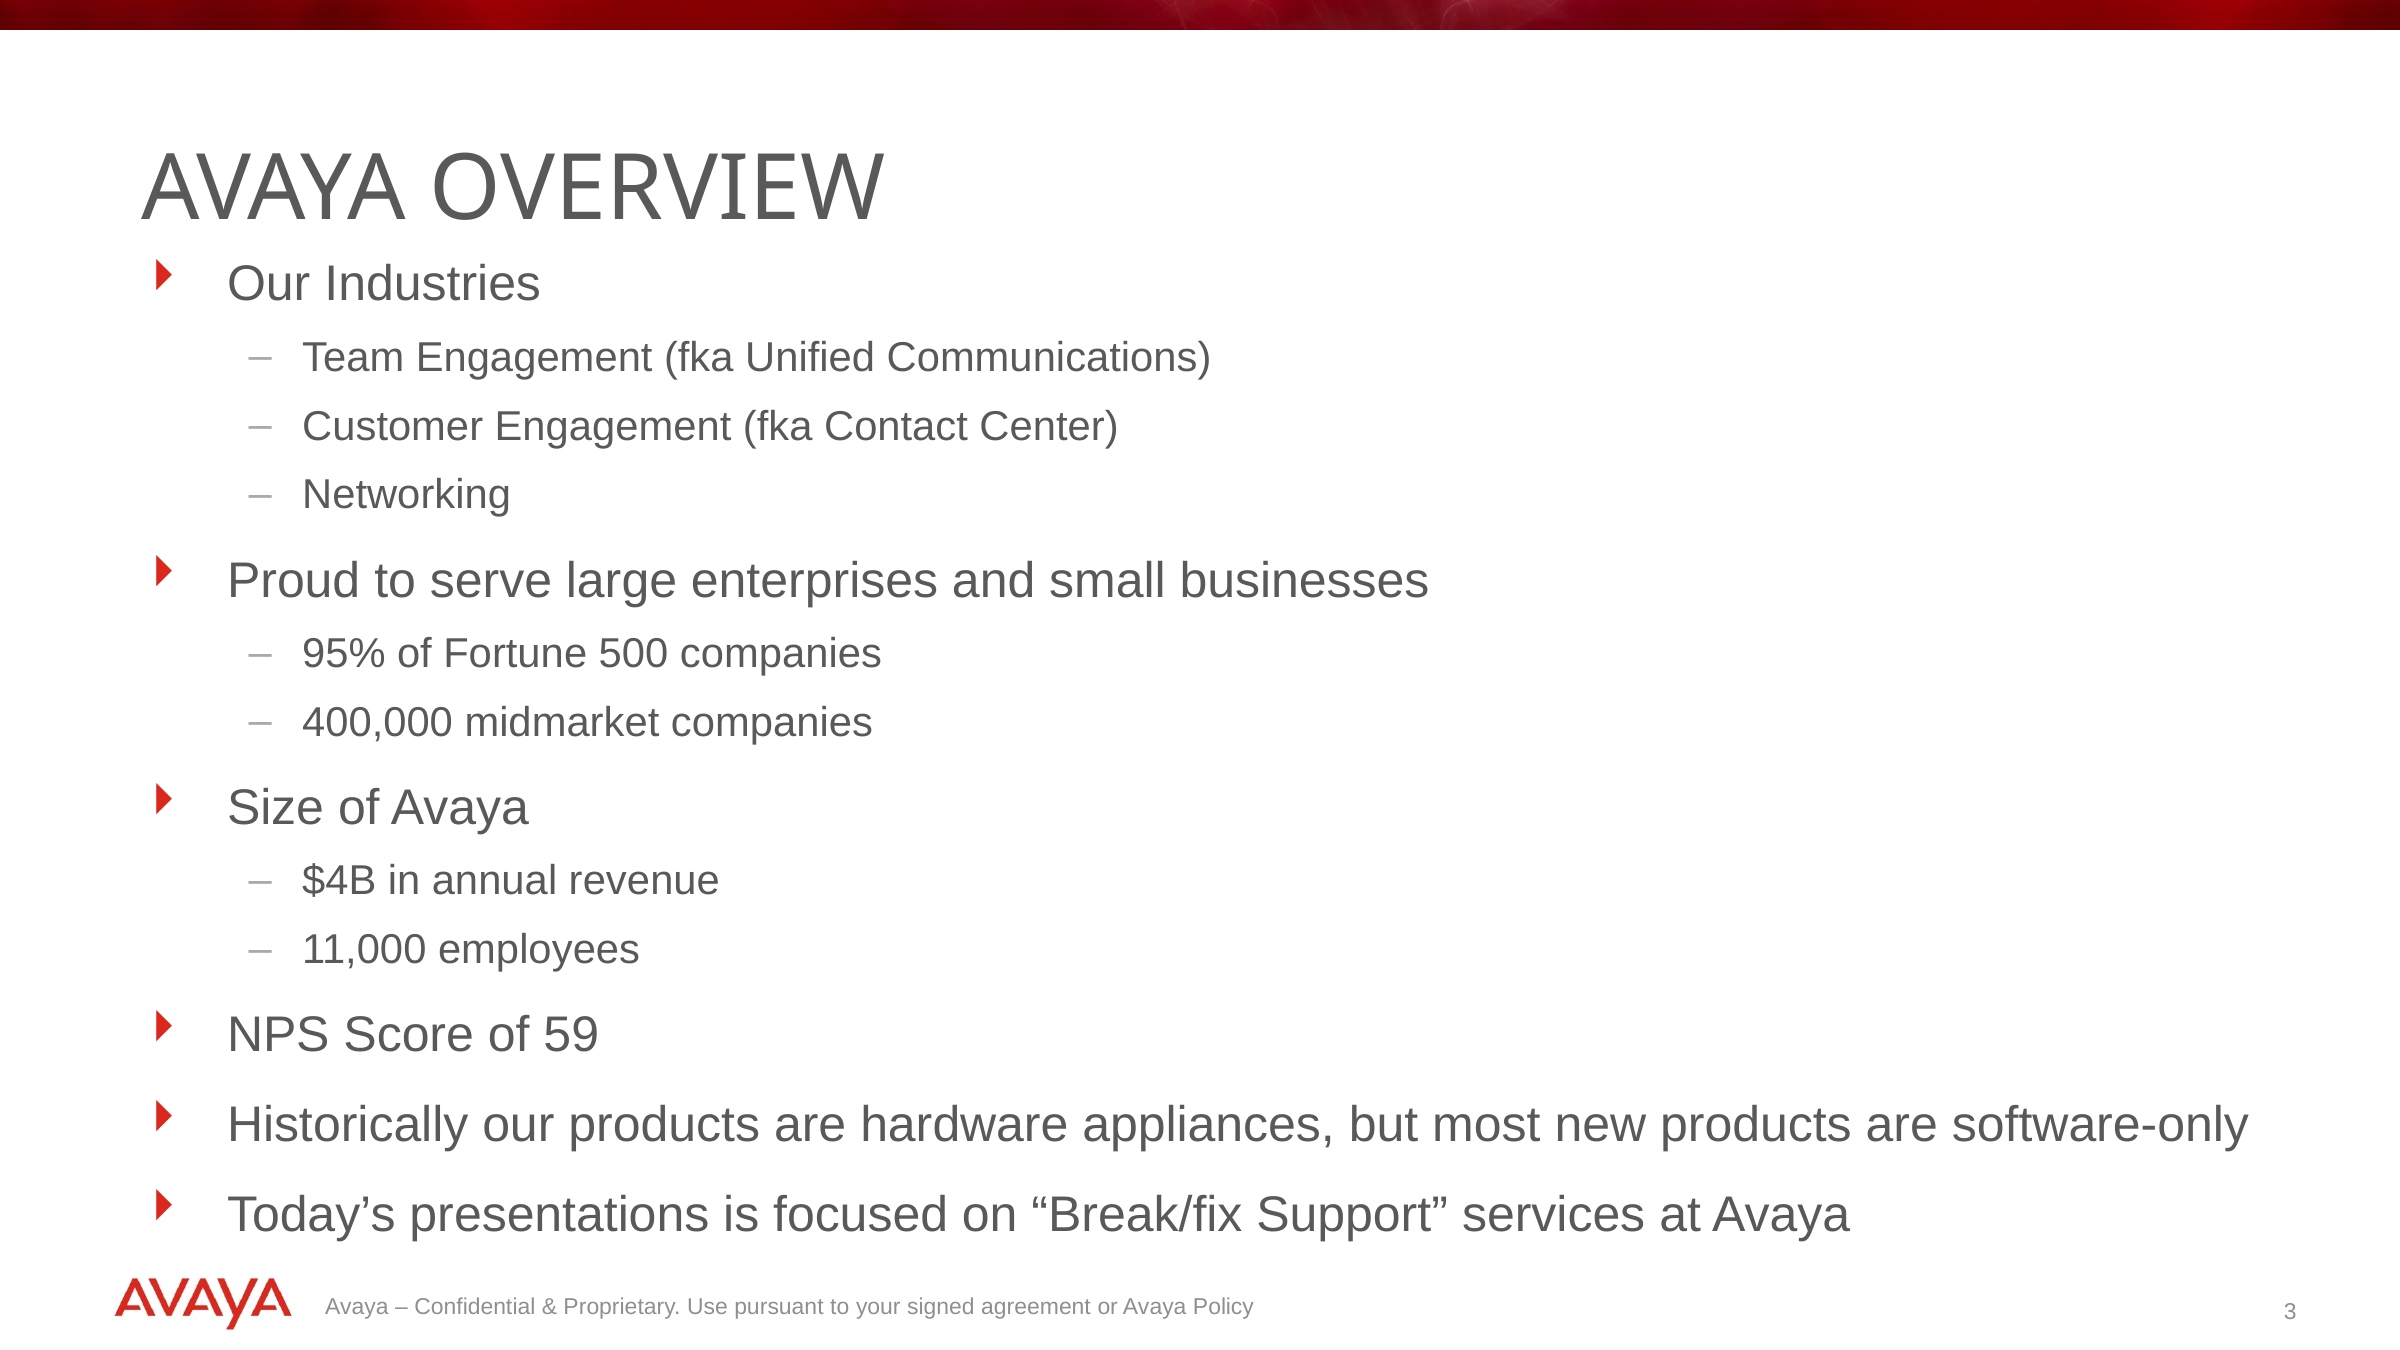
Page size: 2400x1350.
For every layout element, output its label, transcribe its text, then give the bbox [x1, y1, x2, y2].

title Avaya Overview [120, 85, 2280, 246]
list Our Industries Team Engagement (fka Unified Communications) Customer Engagement (fka Contact Center) Networking Proud to serve large enterprises and small businesses 95% of Fortune 500 companies 400,000 midmarket companies Size of Avaya $4B in annual revenue 11,000 employees NPS Score of 59 Historically our products are hardware appliances, but most new products are software-only Today’s presentations is focused on “Break/fix Support” services at Avaya [120, 246, 2280, 1275]
picture [0, 0, 2400, 30]
picture [114, 1278, 292, 1330]
